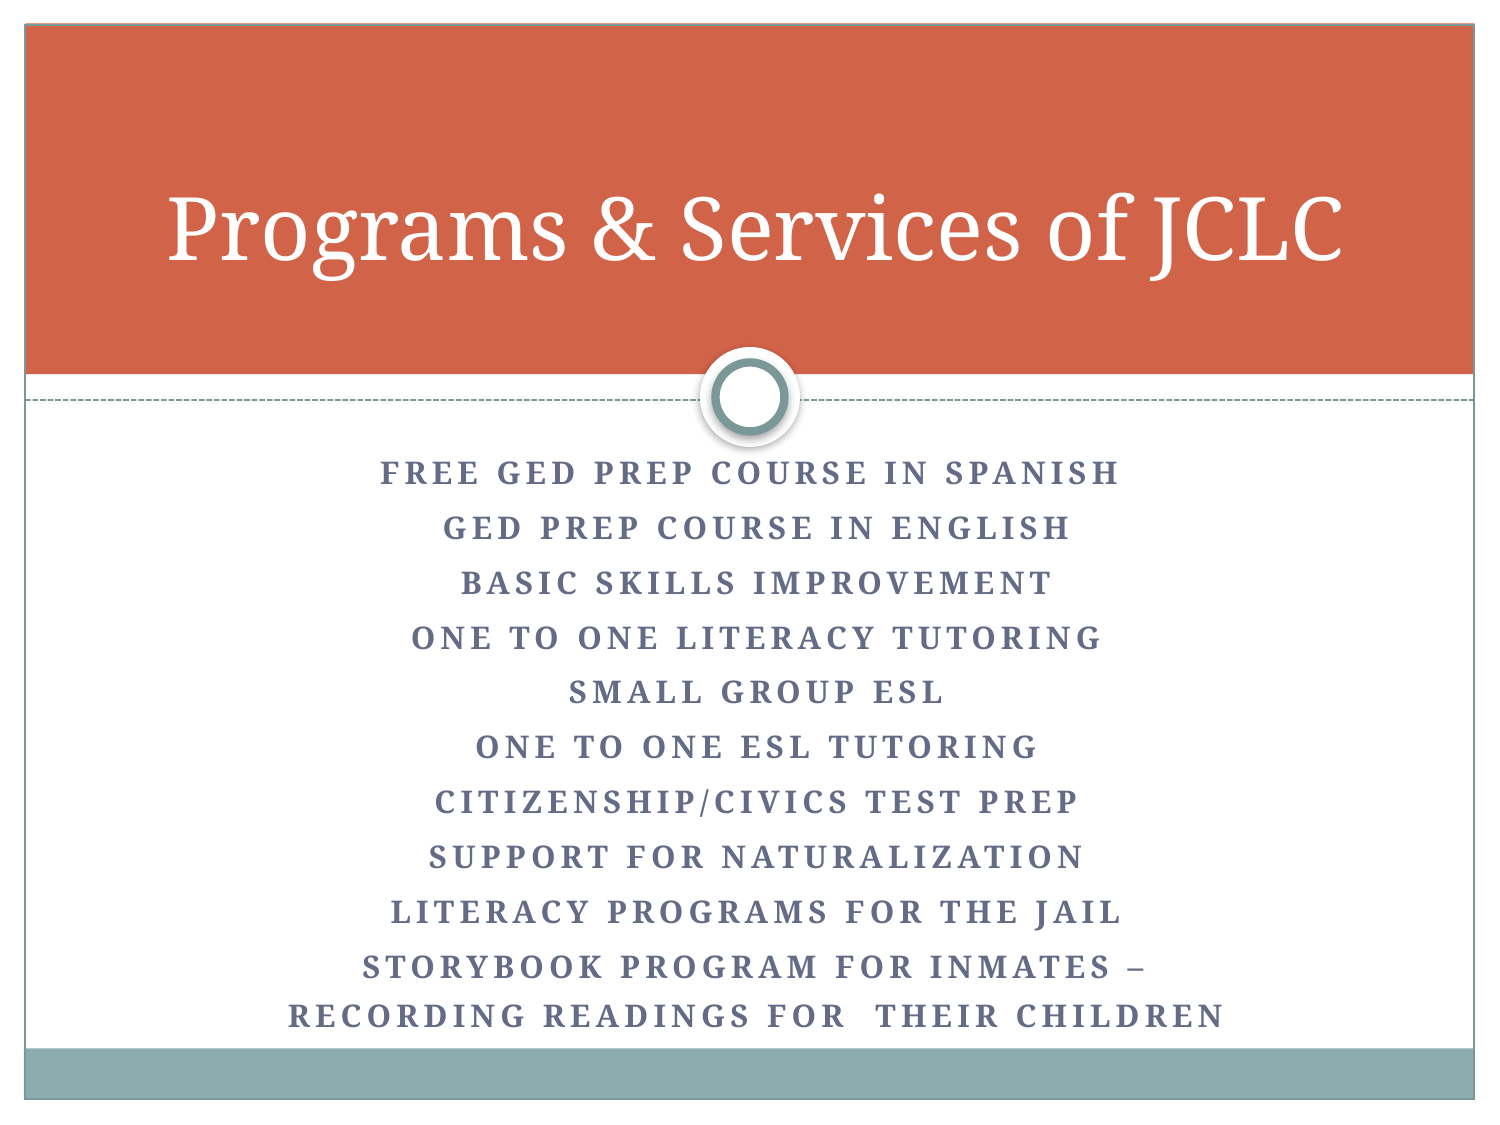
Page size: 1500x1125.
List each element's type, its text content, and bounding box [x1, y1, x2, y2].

list Free GED Prep Course In Spanish GED PREP COURSE IN English basic skills improvement One to one literacy tutoring Small group ESL One to one ESL Tutoring Citizenship/civics test prep Support for naturalization Literacy programs for the jail Storybook program for inmates – Recording readings for their children [224, 434, 1288, 1012]
title Programs & Services of JCLC [118, 87, 1394, 338]
